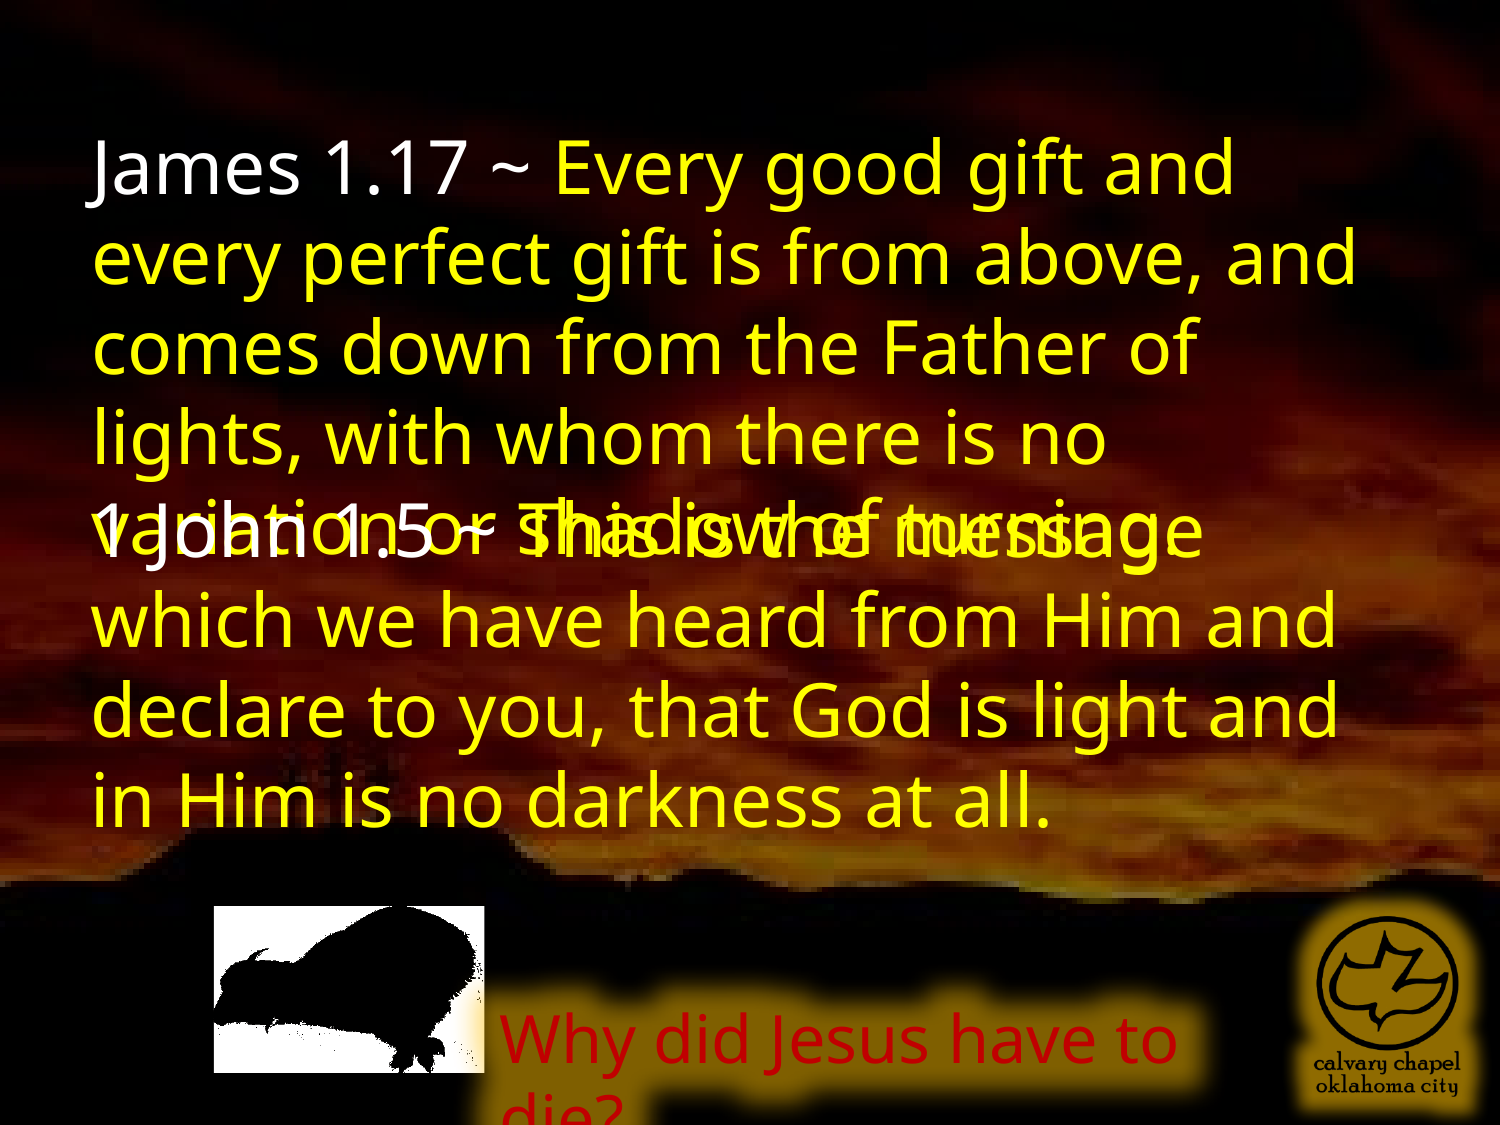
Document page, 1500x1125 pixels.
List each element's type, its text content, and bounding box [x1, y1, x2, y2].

text_box Why did Jesus have to die? [484, 989, 1263, 1125]
picture [0, 0, 1500, 1125]
text_box 1 John 1.5 ~ This is the message which we have heard from Him and declare to you, that God is light and in Him is no darkness at all. [75, 474, 1430, 850]
text_box James 1.17 ~ Every good gift and every perfect gift is from above, and comes down from the Father of lights, with whom there is no variation or shadow of turning. [76, 112, 1431, 578]
picture [1313, 913, 1461, 1101]
